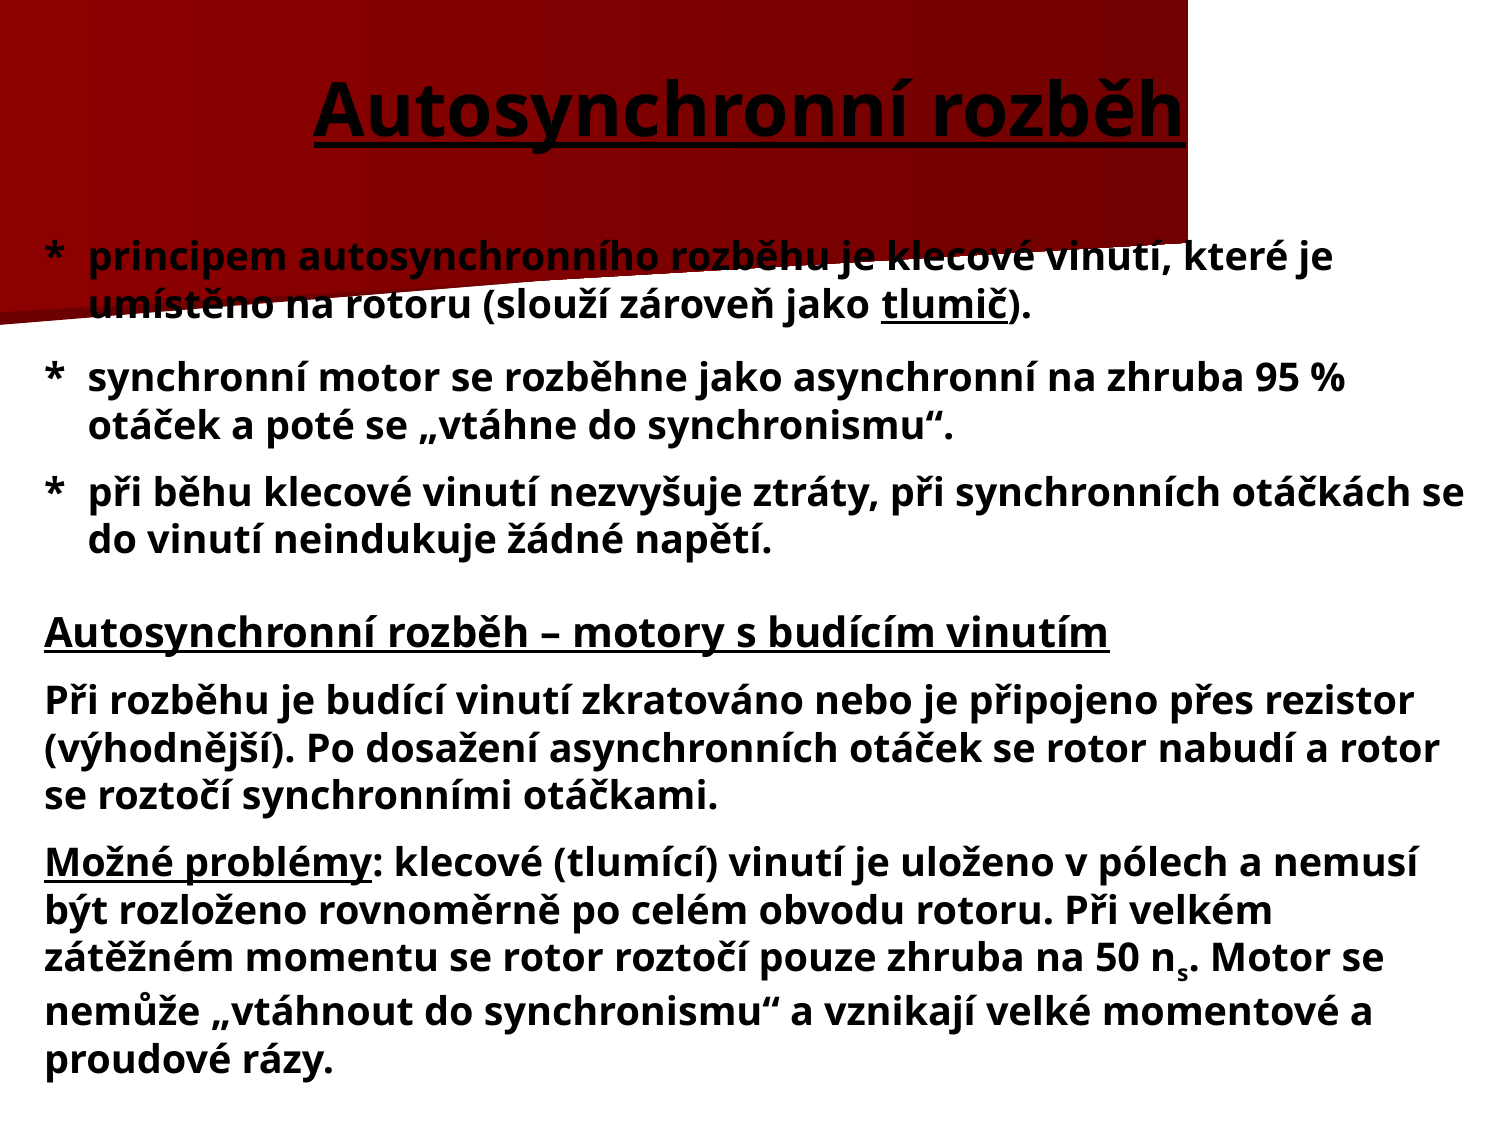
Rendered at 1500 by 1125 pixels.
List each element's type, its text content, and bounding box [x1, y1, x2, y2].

text_box * principem autosynchronního rozběhu je klecové vinutí, které je umístěno na rotoru (slouží zároveň jako tlumič). * synchronní motor se rozběhne jako asynchronní na zhruba 95 % otáček a poté se „vtáhne do synchronismu“. * při běhu klecové vinutí nezvyšuje ztráty, při synchronních otáčkách se do vinutí neindukuje žádné napětí. [29, 223, 1483, 570]
text_box Autosynchronní rozběh – motory s budícím vinutím Při rozběhu je budící vinutí zkratováno nebo je připojeno přes rezistor (výhodnější). Po dosažení asynchronních otáček se rotor nabudí a rotor se roztočí synchronními otáčkami. Možné problémy: klecové (tlumící) vinutí je uloženo v pólech a nemusí být rozloženo rovnoměrně po celém obvodu rotoru. Při velkém zátěžném momentu se rotor roztočí pouze zhruba na 50 ns. Motor se nemůže „vtáhnout do synchronismu“ a vznikají velké momentové a proudové rázy. [29, 597, 1483, 1089]
title Autosynchronní rozběh [75, 31, 1425, 183]
